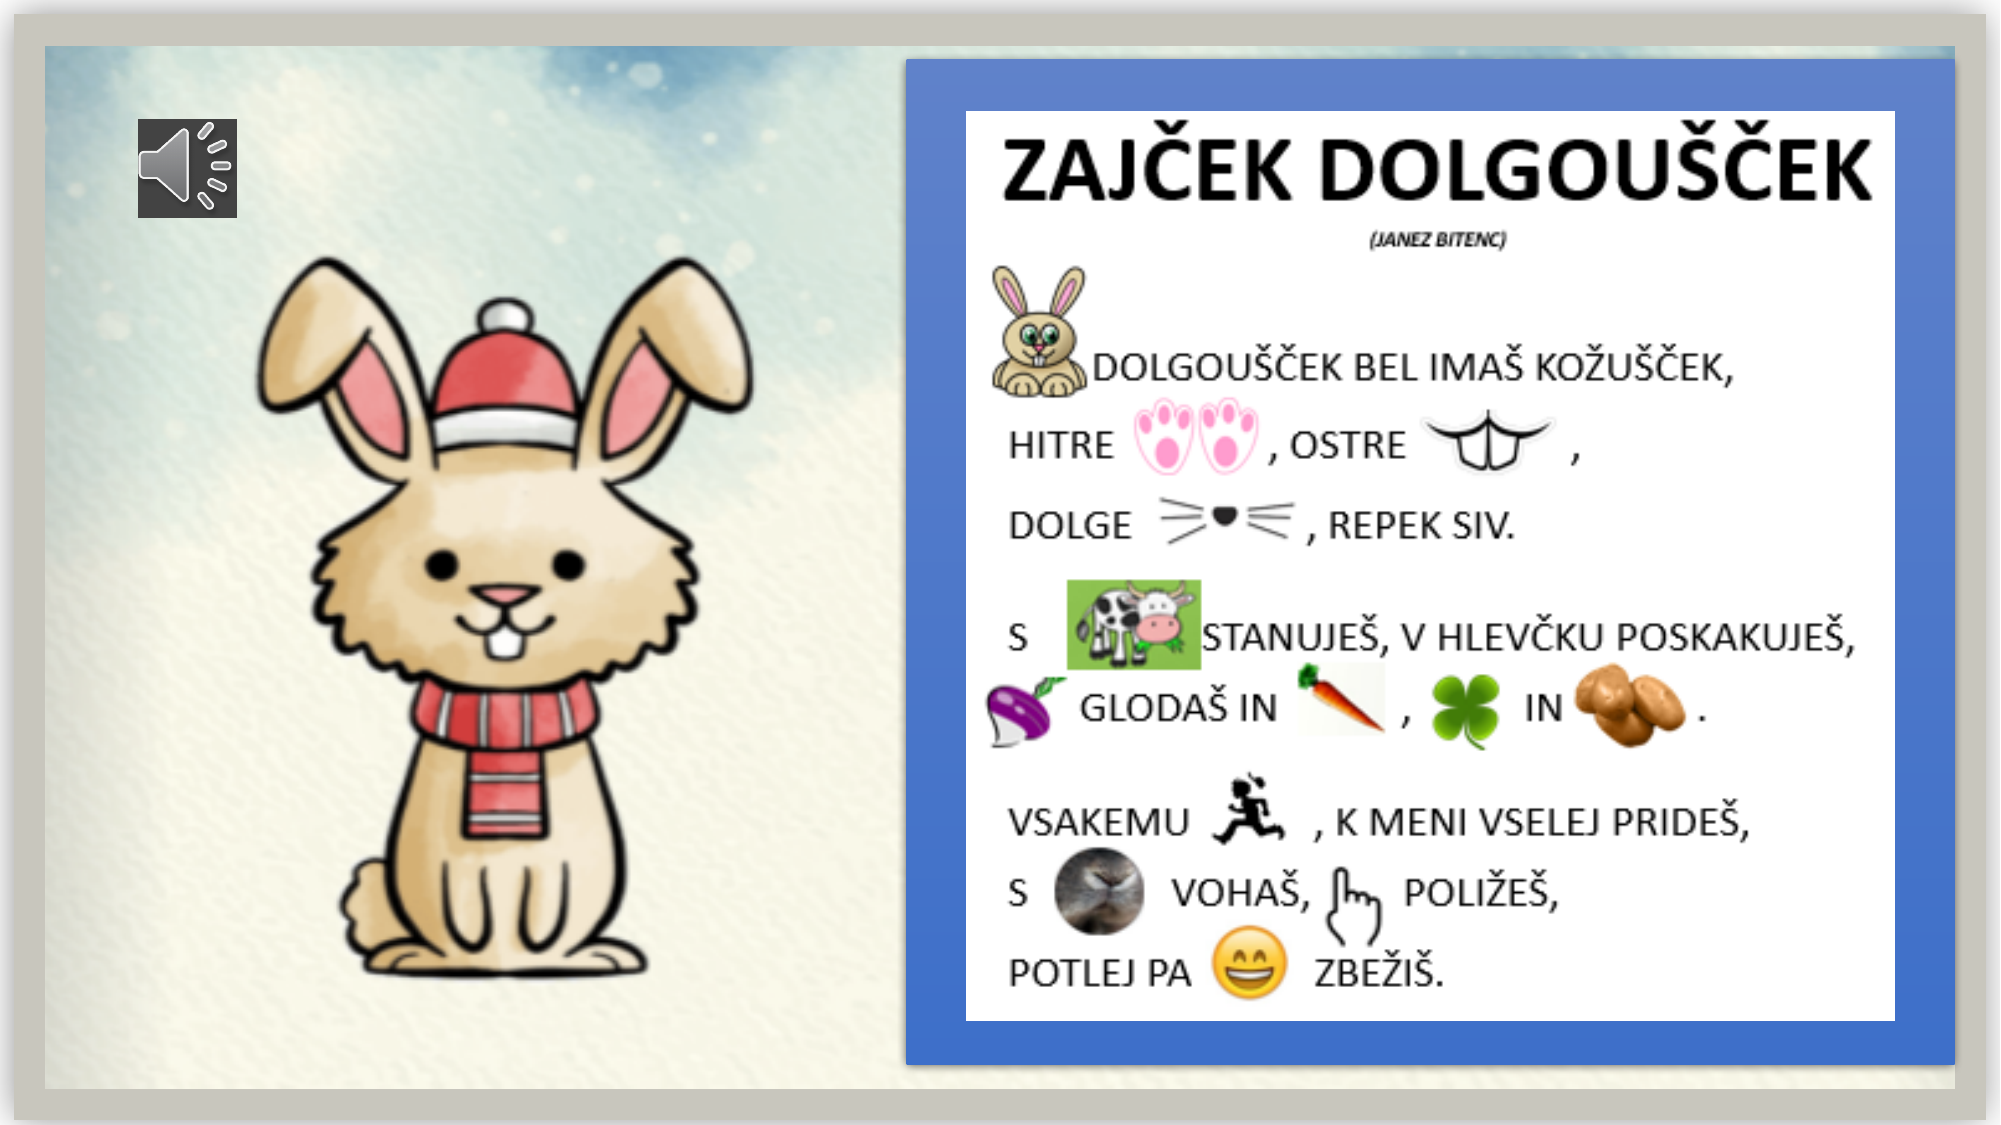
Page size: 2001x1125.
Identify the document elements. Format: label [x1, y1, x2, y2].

picture [137, 118, 238, 219]
list [45, 45, 1955, 1089]
picture [966, 111, 1895, 1021]
